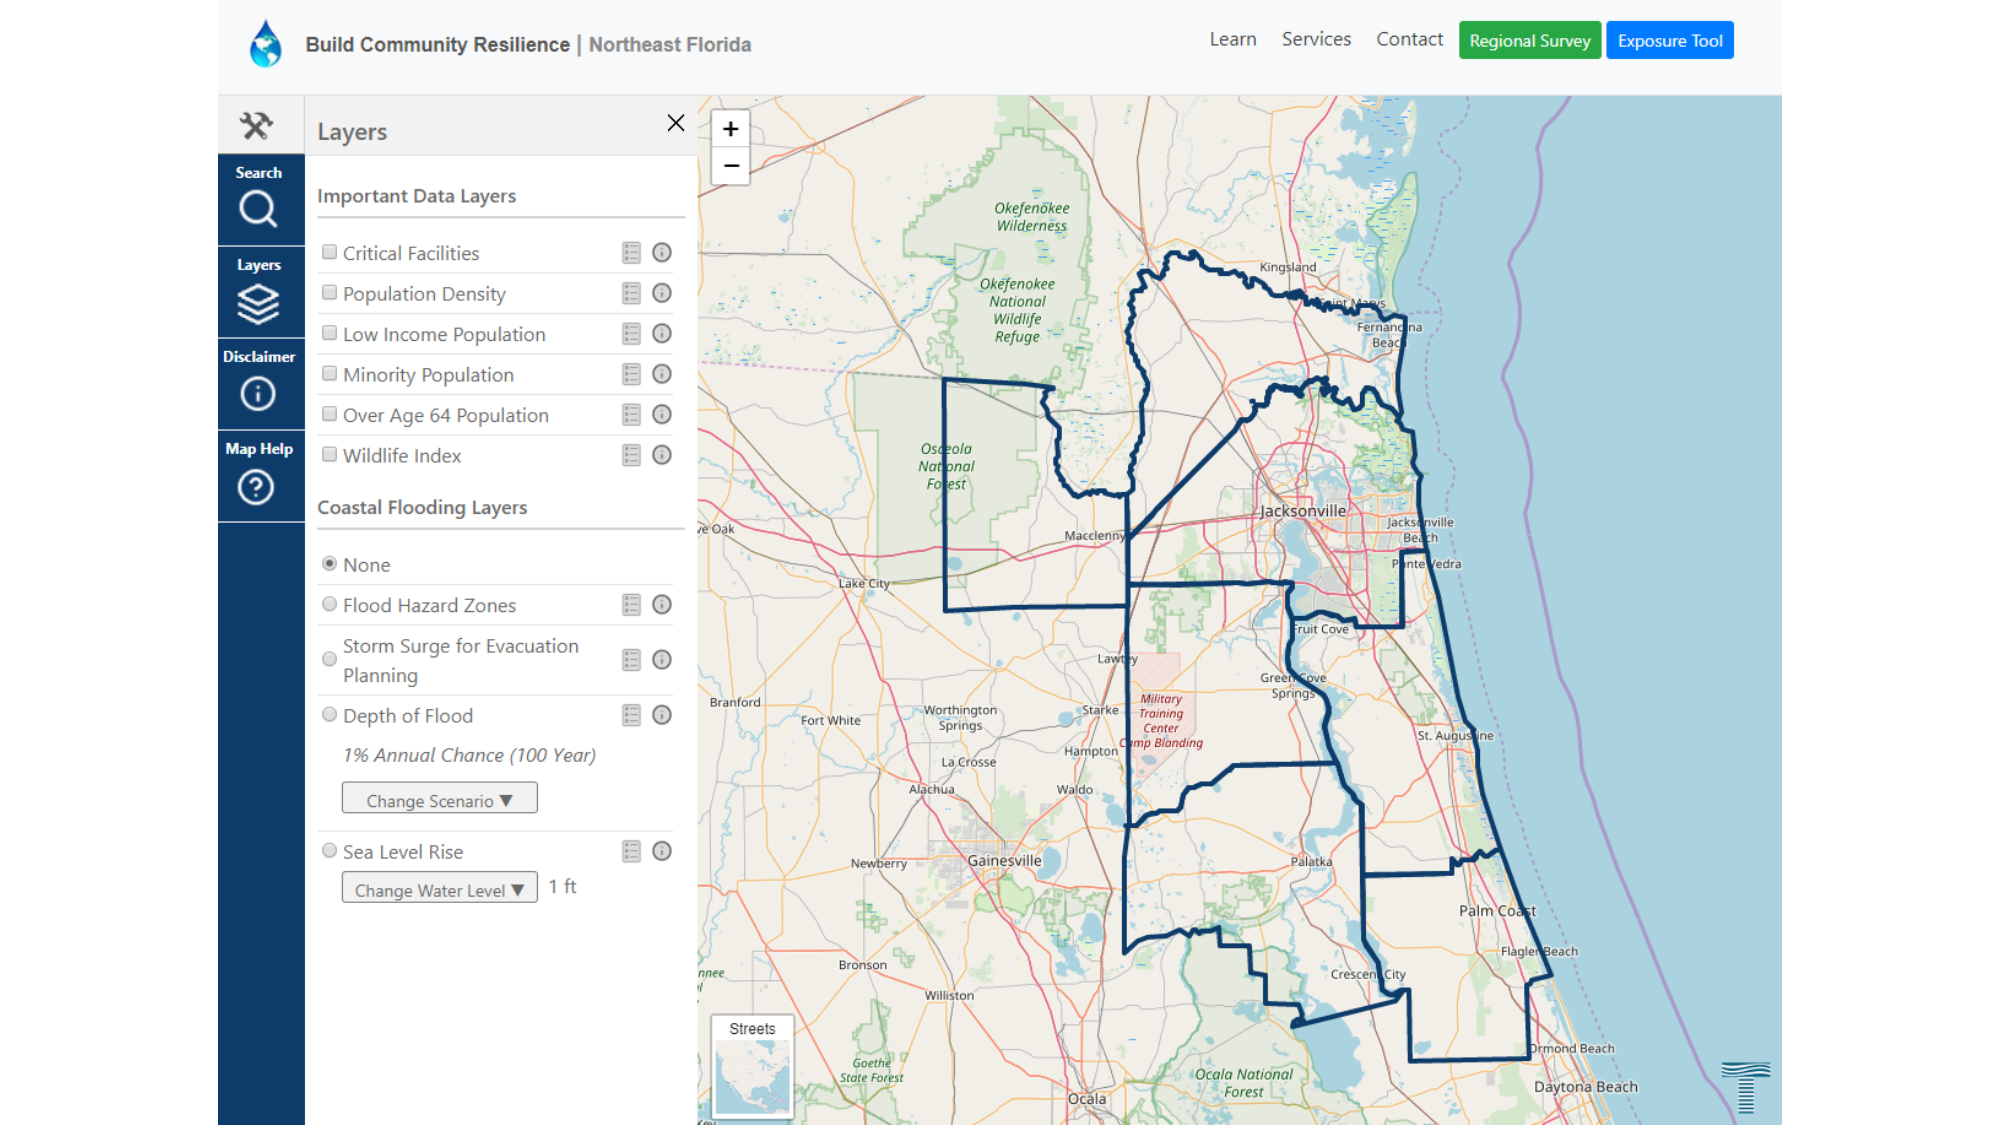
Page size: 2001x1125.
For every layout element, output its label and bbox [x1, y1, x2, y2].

picture [218, 0, 1782, 1125]
